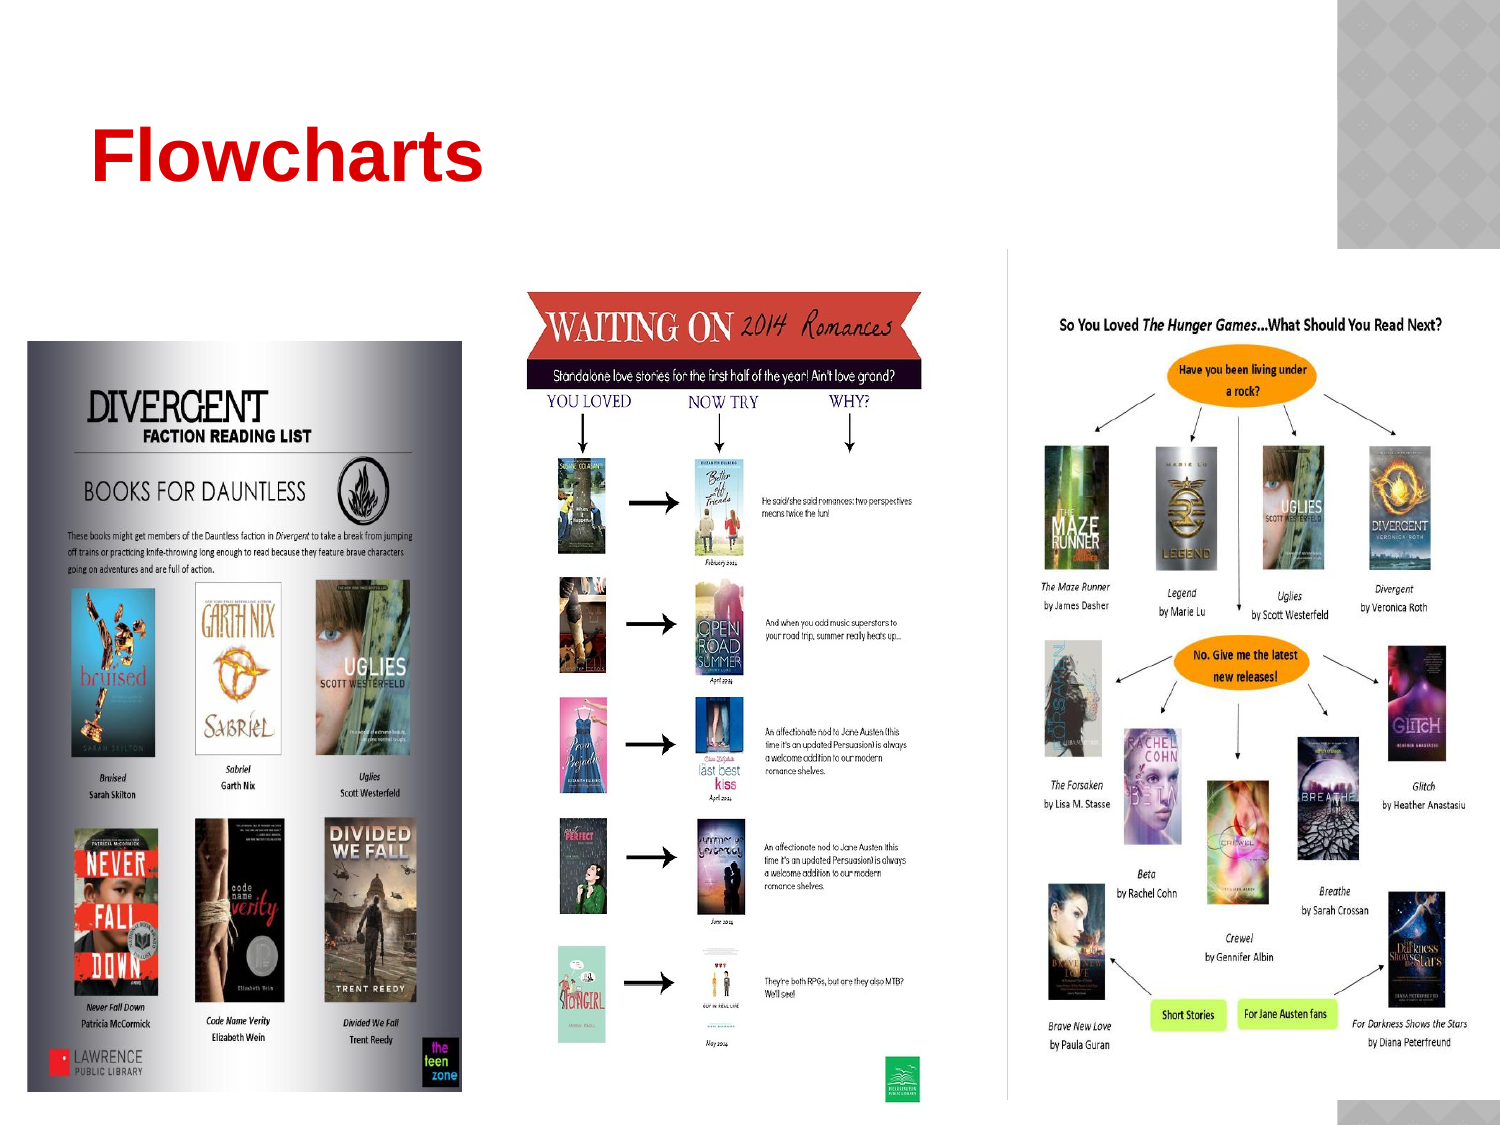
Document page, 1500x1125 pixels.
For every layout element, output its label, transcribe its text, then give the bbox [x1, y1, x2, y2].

picture [1006, 249, 1500, 1101]
picture [517, 279, 938, 1117]
picture [26, 341, 463, 1093]
title Flowcharts [75, 23, 1425, 212]
